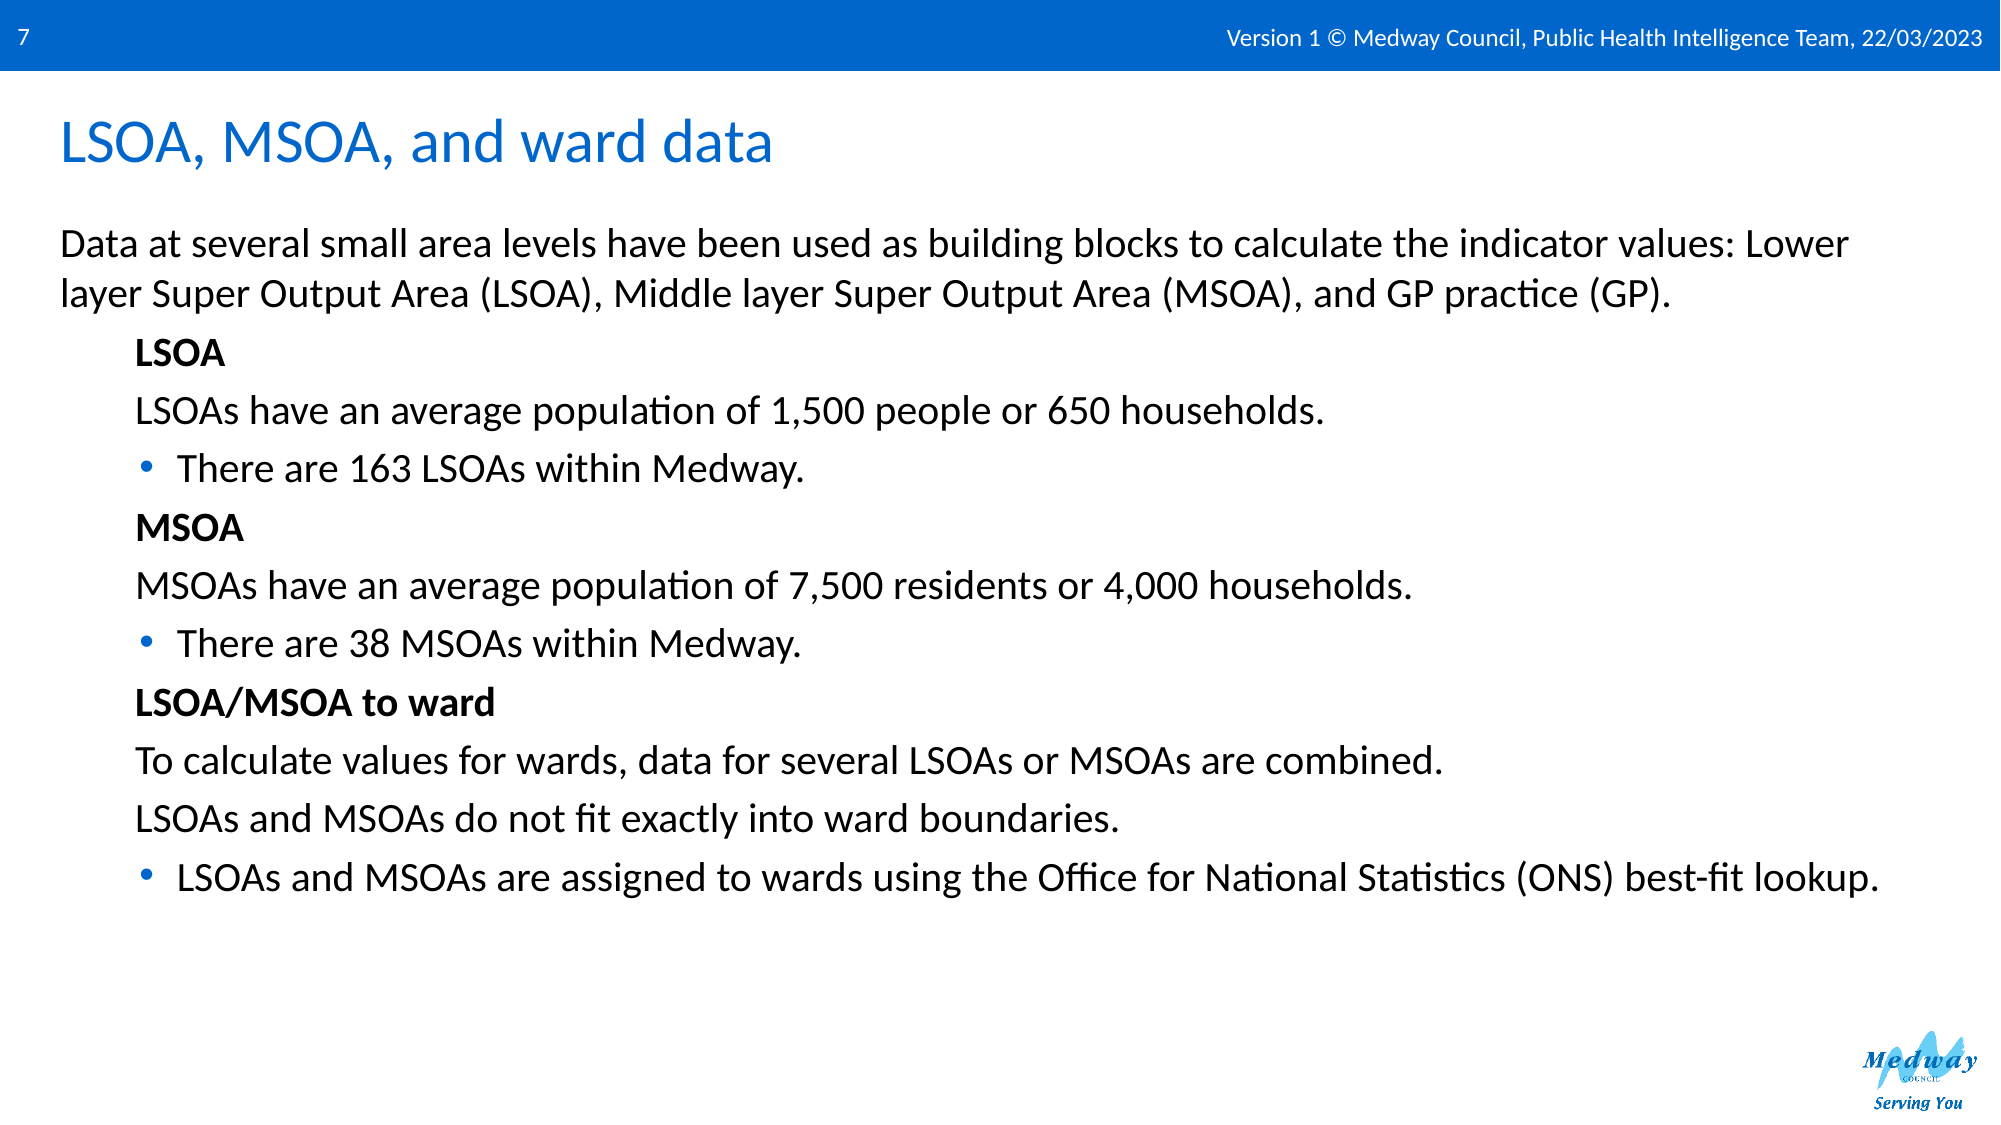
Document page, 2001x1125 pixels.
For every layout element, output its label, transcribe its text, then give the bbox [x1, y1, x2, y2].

list Data at several small area levels have been used as building blocks to calculate the indicator values: Lower layer Super Output Area (LSOA), Middle layer Super Output Area (MSOA), and GP practice (GP). LSOA LSOAs have an average population of 1,500 people or 650 households. There are 163 LSOAs within Medway. MSOA MSOAs have an average population of 7,500 residents or 4,000 households. There are 38 MSOAs within Medway. LSOA/MSOA to ward To calculate values for wards, data for several LSOAs or MSOAs are combined. LSOAs and MSOAs do not fit exactly into ward boundaries. LSOAs and MSOAs are assigned to wards using the Office for National Statistics (ONS) best-fit lookup. [45, 208, 1955, 1024]
picture [1862, 1031, 1977, 1111]
slide_number 7 [2, 5, 239, 66]
title LSOA, MSOA, and ward data [45, 83, 1955, 191]
list Version 1 © Medway Council, Public Health Intelligence Team, 22/03/2023 [881, 2, 2000, 72]
